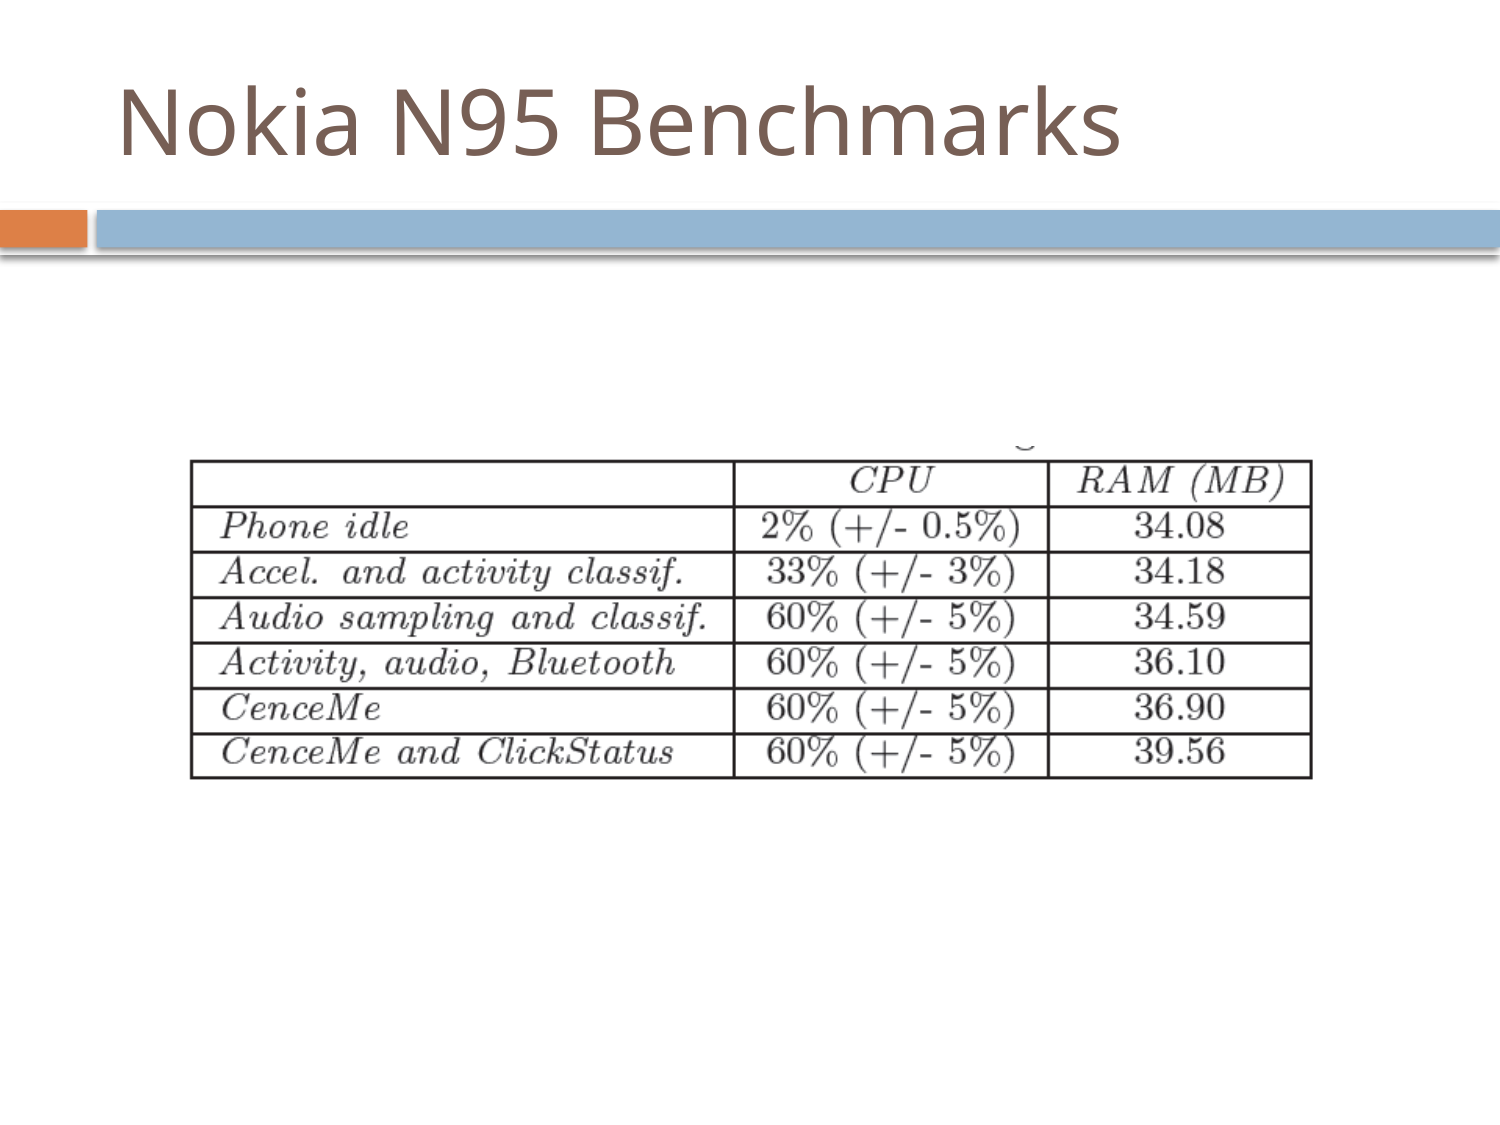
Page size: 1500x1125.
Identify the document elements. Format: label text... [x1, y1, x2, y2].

title Nokia N95 Benchmarks [100, 37, 1438, 200]
picture [159, 446, 1338, 801]
